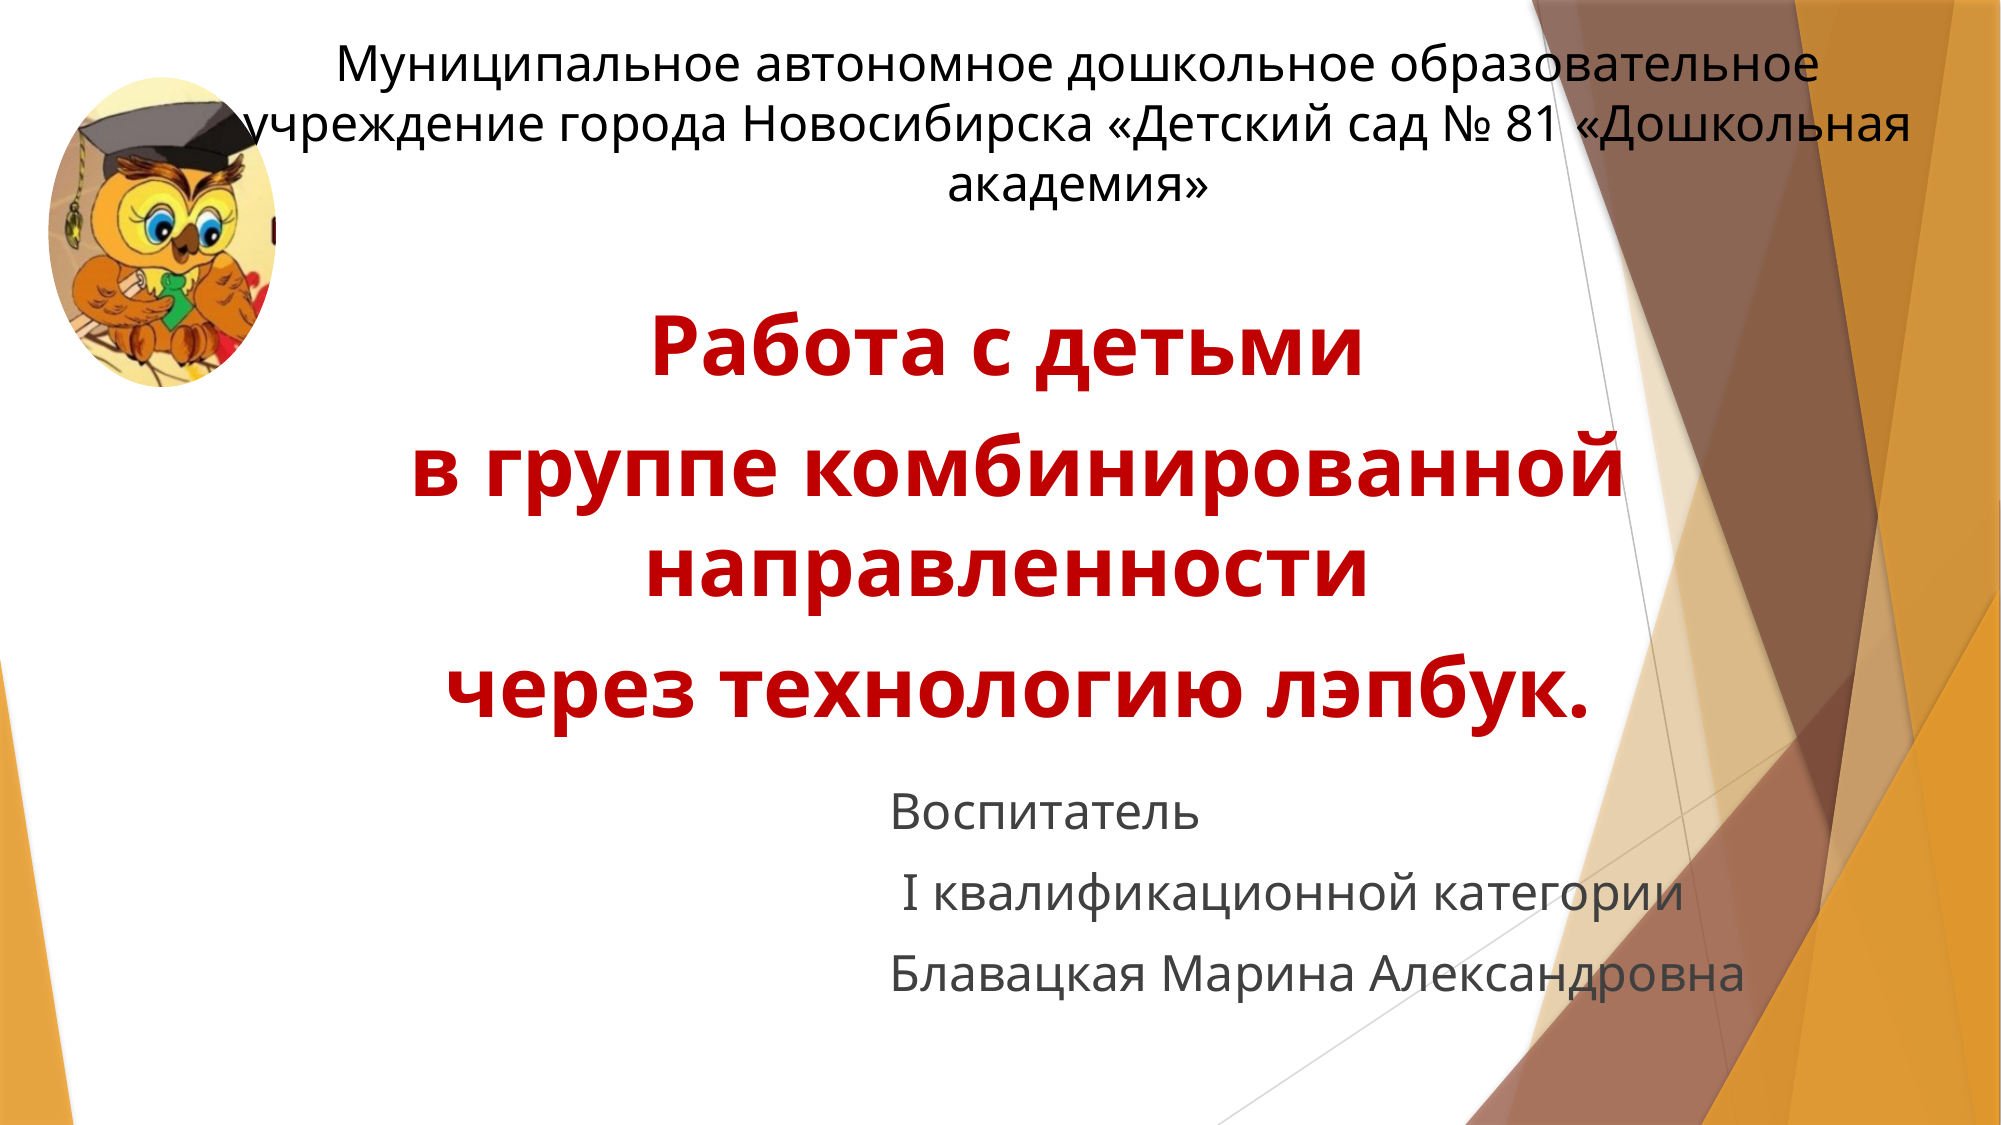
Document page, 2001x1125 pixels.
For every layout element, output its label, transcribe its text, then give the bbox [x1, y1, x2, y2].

text_box Воспитатель I квалификационной категории Блавацкая Марина Александровна [874, 771, 1831, 978]
title Муниципальное автономное дошкольное образовательное учреждение города Новосибирска «Детский сад № 81 «Дошкольная академия» [183, 24, 1973, 179]
list Работа с детьми в группе комбинированной направленности через технологию лэпбук. [313, 284, 1724, 772]
picture [47, 76, 277, 388]
